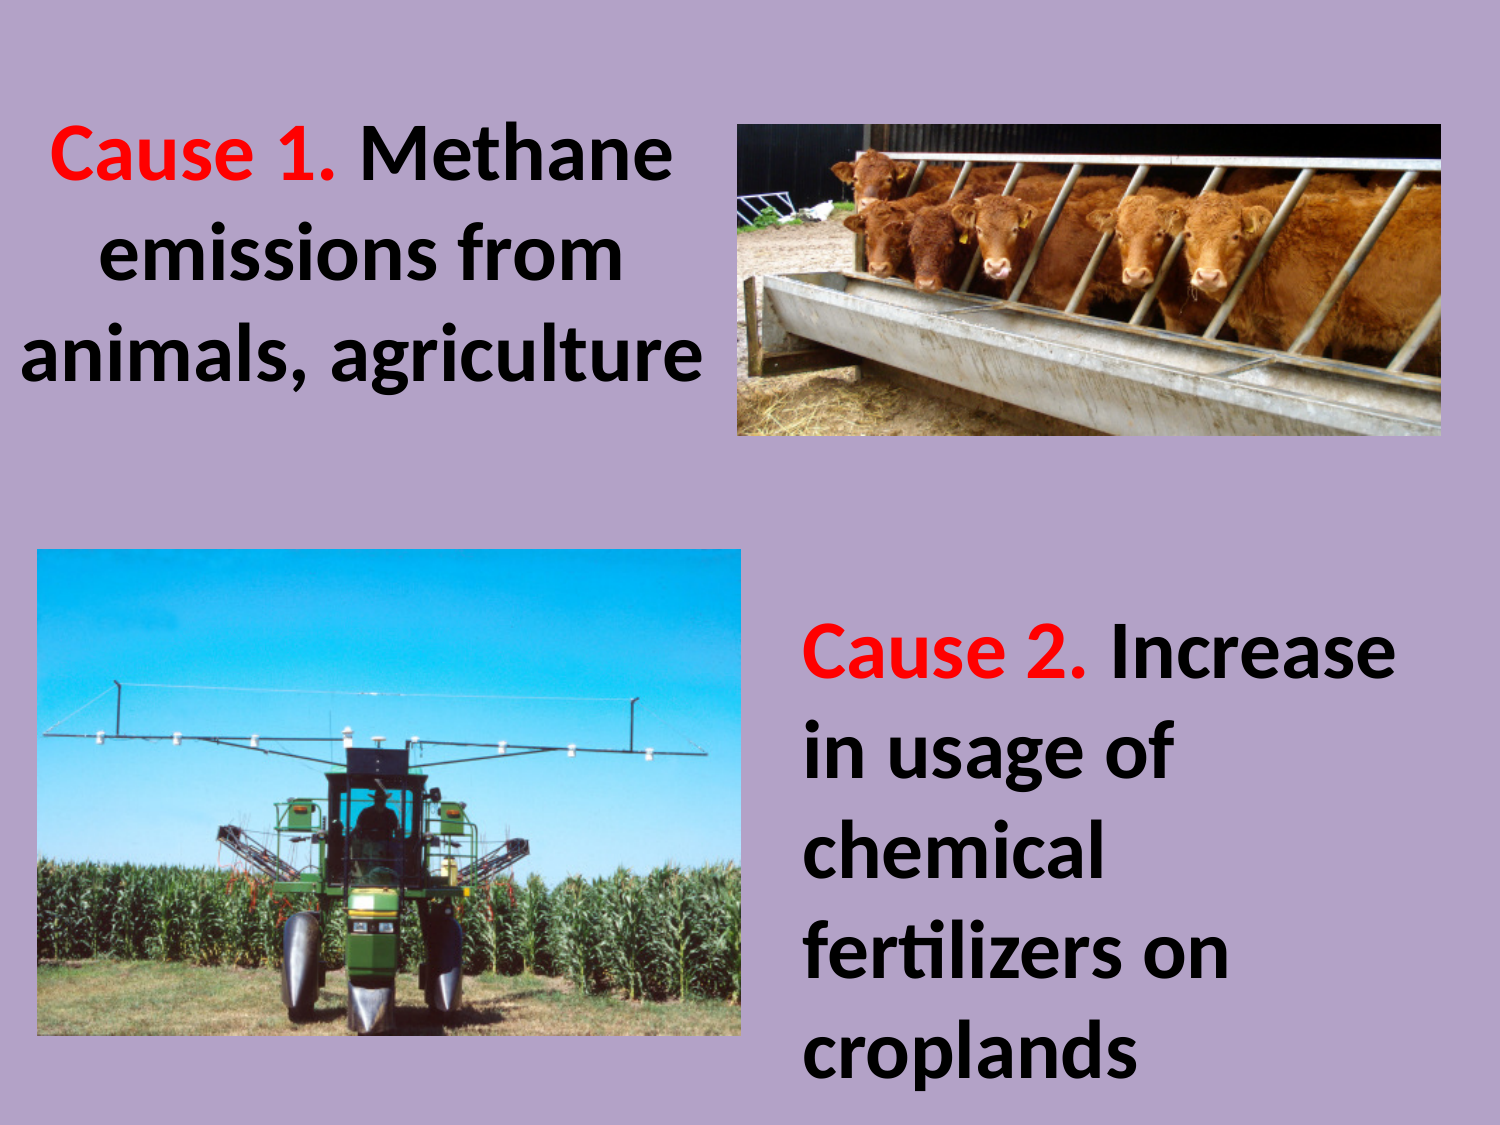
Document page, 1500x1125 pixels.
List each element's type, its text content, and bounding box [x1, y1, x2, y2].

picture [737, 124, 1441, 437]
text_box Cause 2. Increase in usage of chemical fertilizers on croplands [787, 587, 1463, 1103]
picture [37, 578, 741, 1037]
title Cause 1. Methane emissions from animals, agriculture [0, 45, 725, 450]
